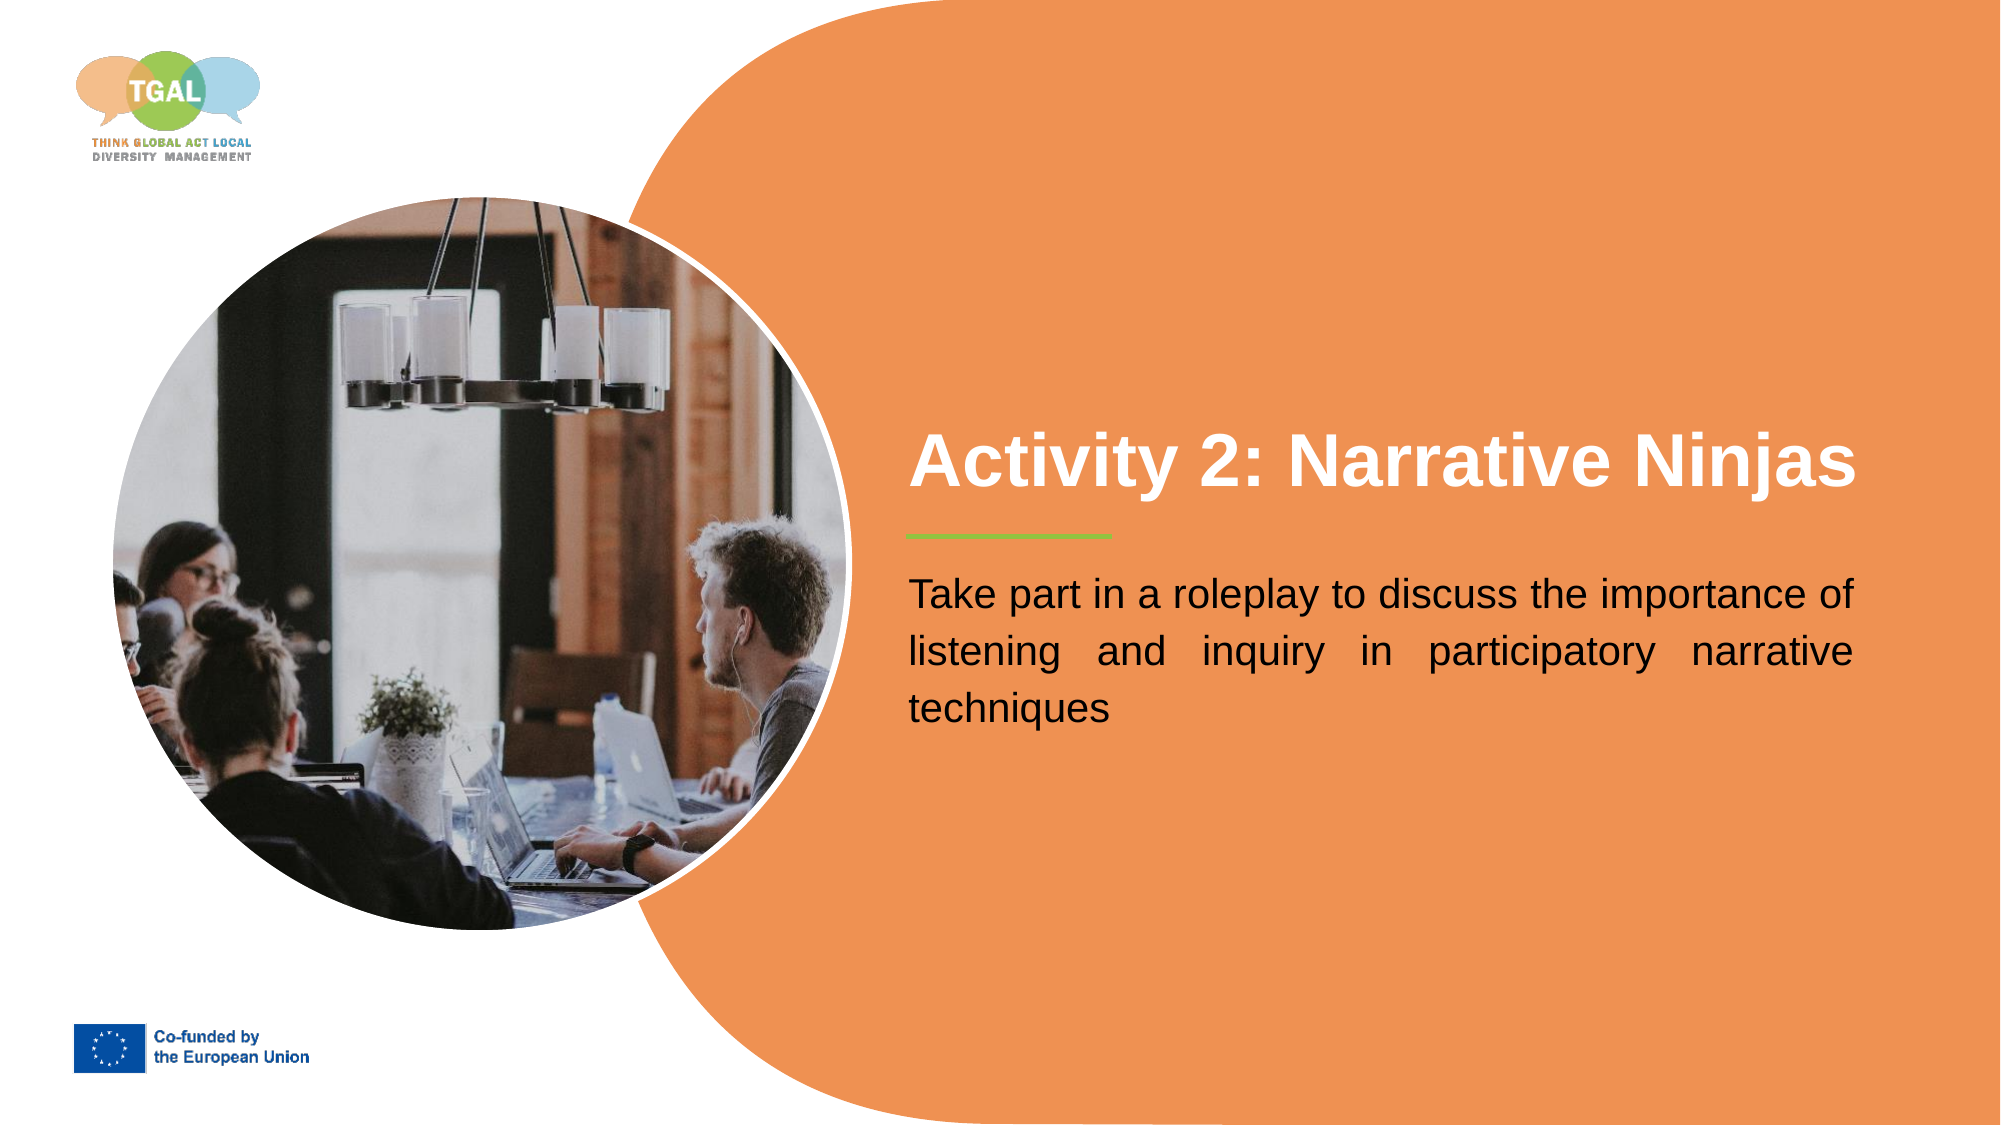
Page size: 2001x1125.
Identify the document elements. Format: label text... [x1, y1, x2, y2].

picture [65, 1021, 323, 1076]
text_box Take part in a roleplay to discuss the importance of listening and inquiry in participatory narrative techniques [893, 552, 1870, 687]
picture [65, 2, 850, 934]
text_box Activity 2: Narrative Ninjas [893, 403, 1993, 522]
